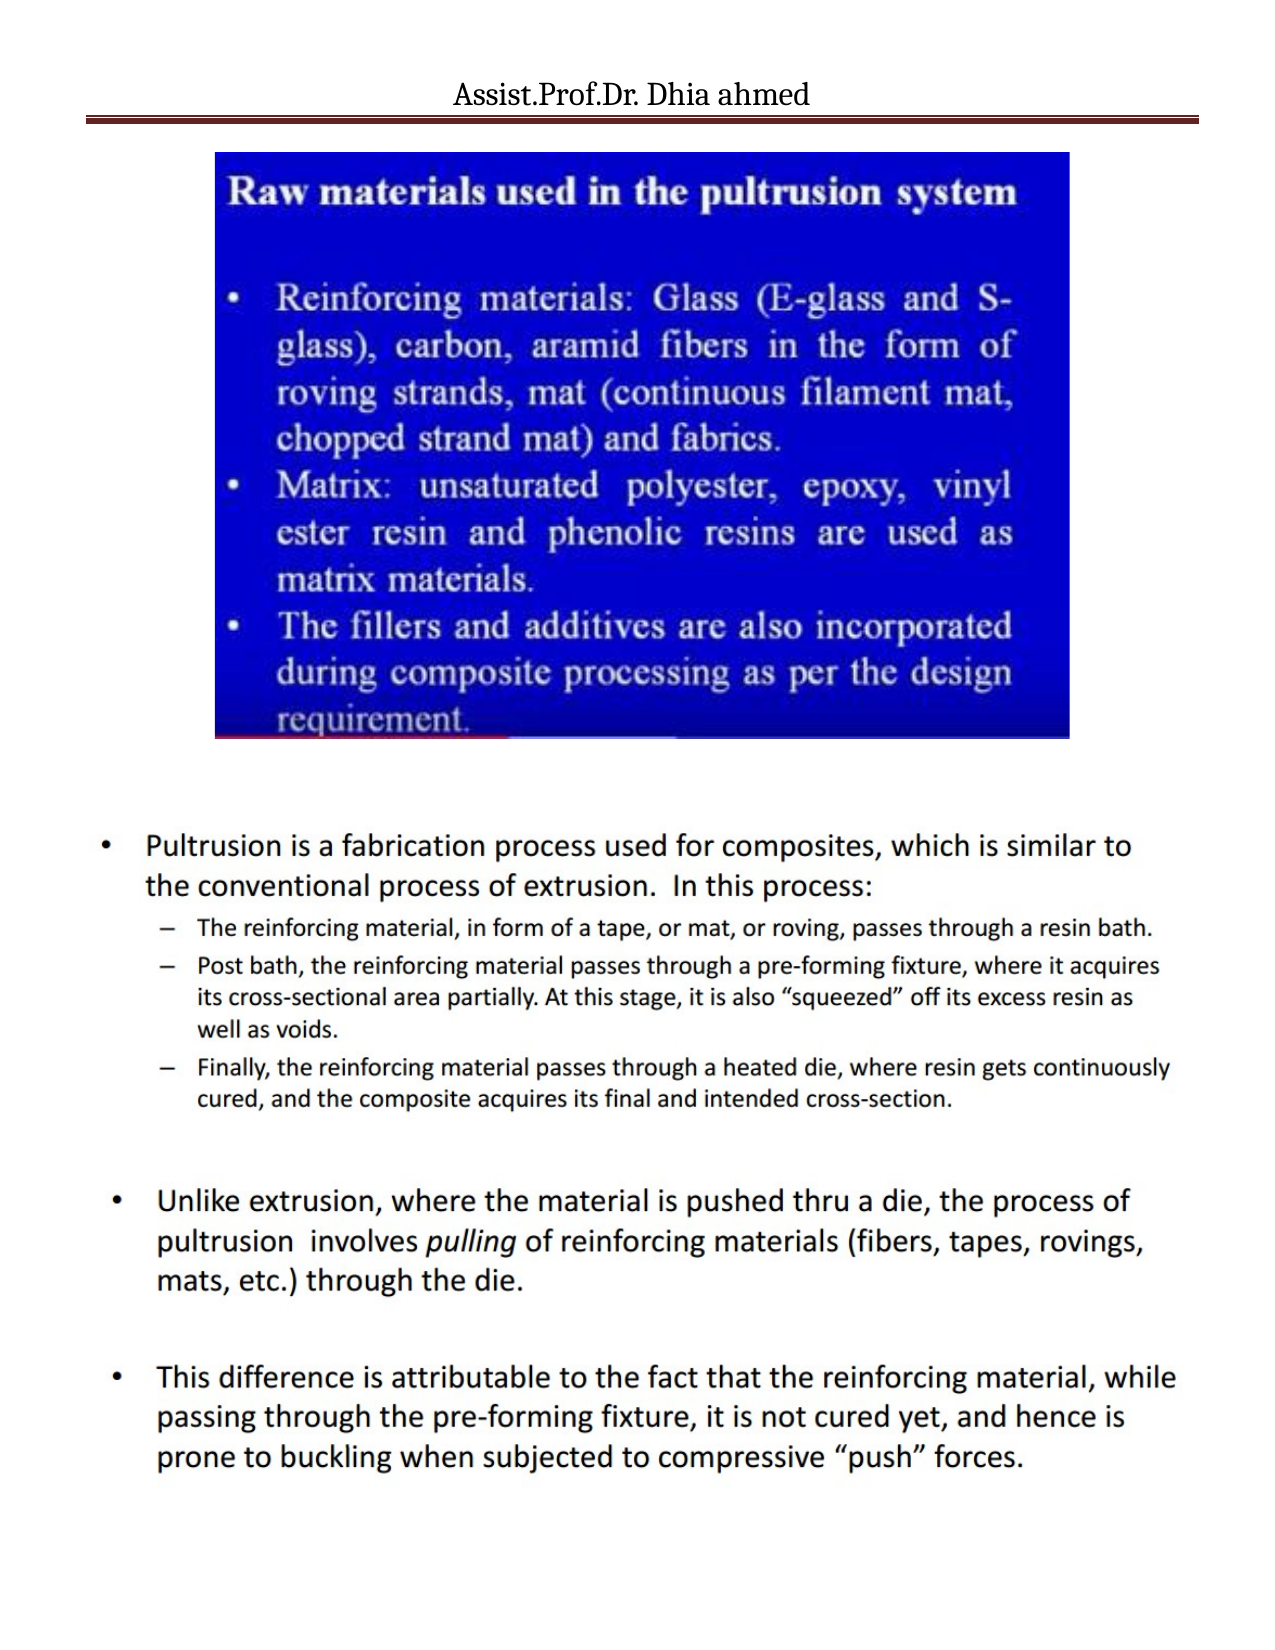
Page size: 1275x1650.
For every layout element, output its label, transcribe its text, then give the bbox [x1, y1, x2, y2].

text_box [88, 1174, 1189, 1490]
text_box [214, 152, 1070, 739]
text_box [88, 817, 1209, 1149]
text_box Assist.Prof.Dr. Dhia ahmed [451, 72, 834, 114]
